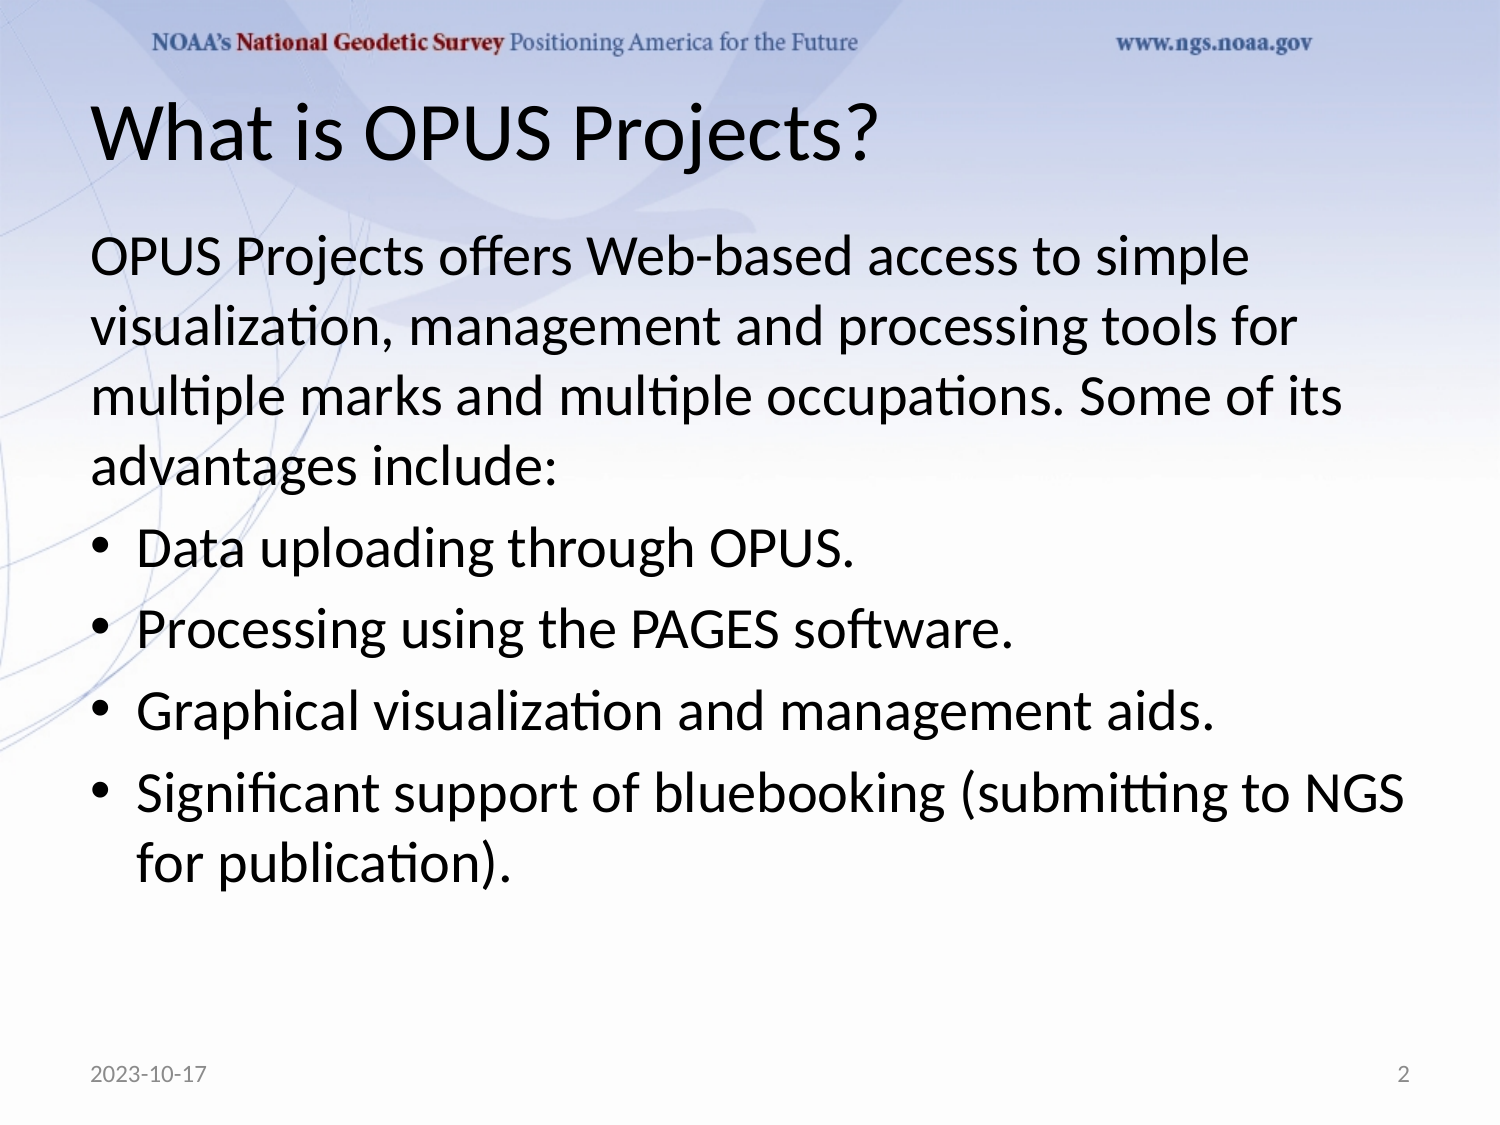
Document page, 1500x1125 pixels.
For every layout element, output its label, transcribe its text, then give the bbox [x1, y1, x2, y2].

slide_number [75, 1042, 425, 1103]
list OPUS Projects offers Web-based access to simple visualization, management and processing tools for multiple marks and multiple occupations. Some of its advantages include: Data uploading through OPUS. Processing using the PAGES software. Graphical visualization and management aids. Significant support of bluebooking (submitting to NGS for publication). [74, 209, 1426, 1021]
title What is OPUS Projects? [74, 74, 1426, 181]
slide_number 2 [1074, 1042, 1425, 1103]
picture [0, 0, 1500, 1125]
